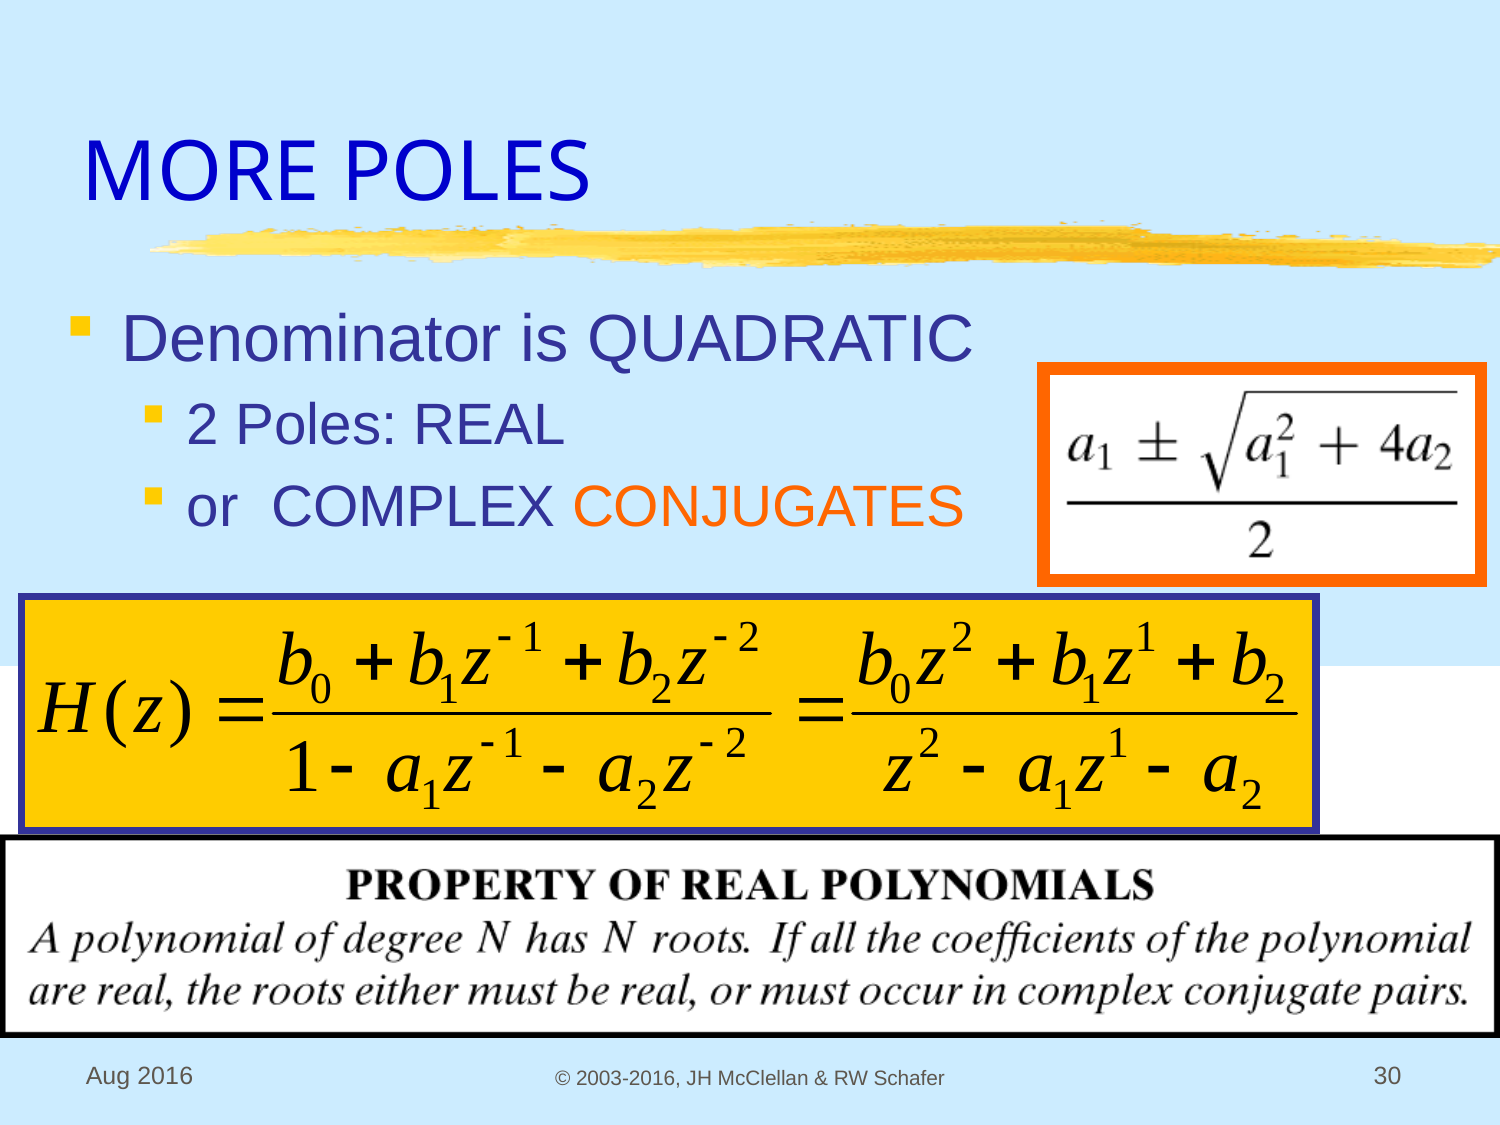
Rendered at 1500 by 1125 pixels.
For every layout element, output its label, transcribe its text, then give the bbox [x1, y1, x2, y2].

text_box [24, 599, 1313, 828]
footer © 2003-2016, JH McClellan & RW Schafer [512, 1046, 988, 1098]
picture [0, 666, 1500, 1038]
picture [150, 215, 1500, 279]
picture [1049, 374, 1476, 575]
list Denominator is QUADRATIC 2 Poles: REAL or COMPLEX CONJUGATES [49, 287, 1392, 665]
title MORE POLES [66, 37, 1342, 226]
slide_number 30 [1103, 1046, 1417, 1098]
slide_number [70, 1046, 384, 1098]
